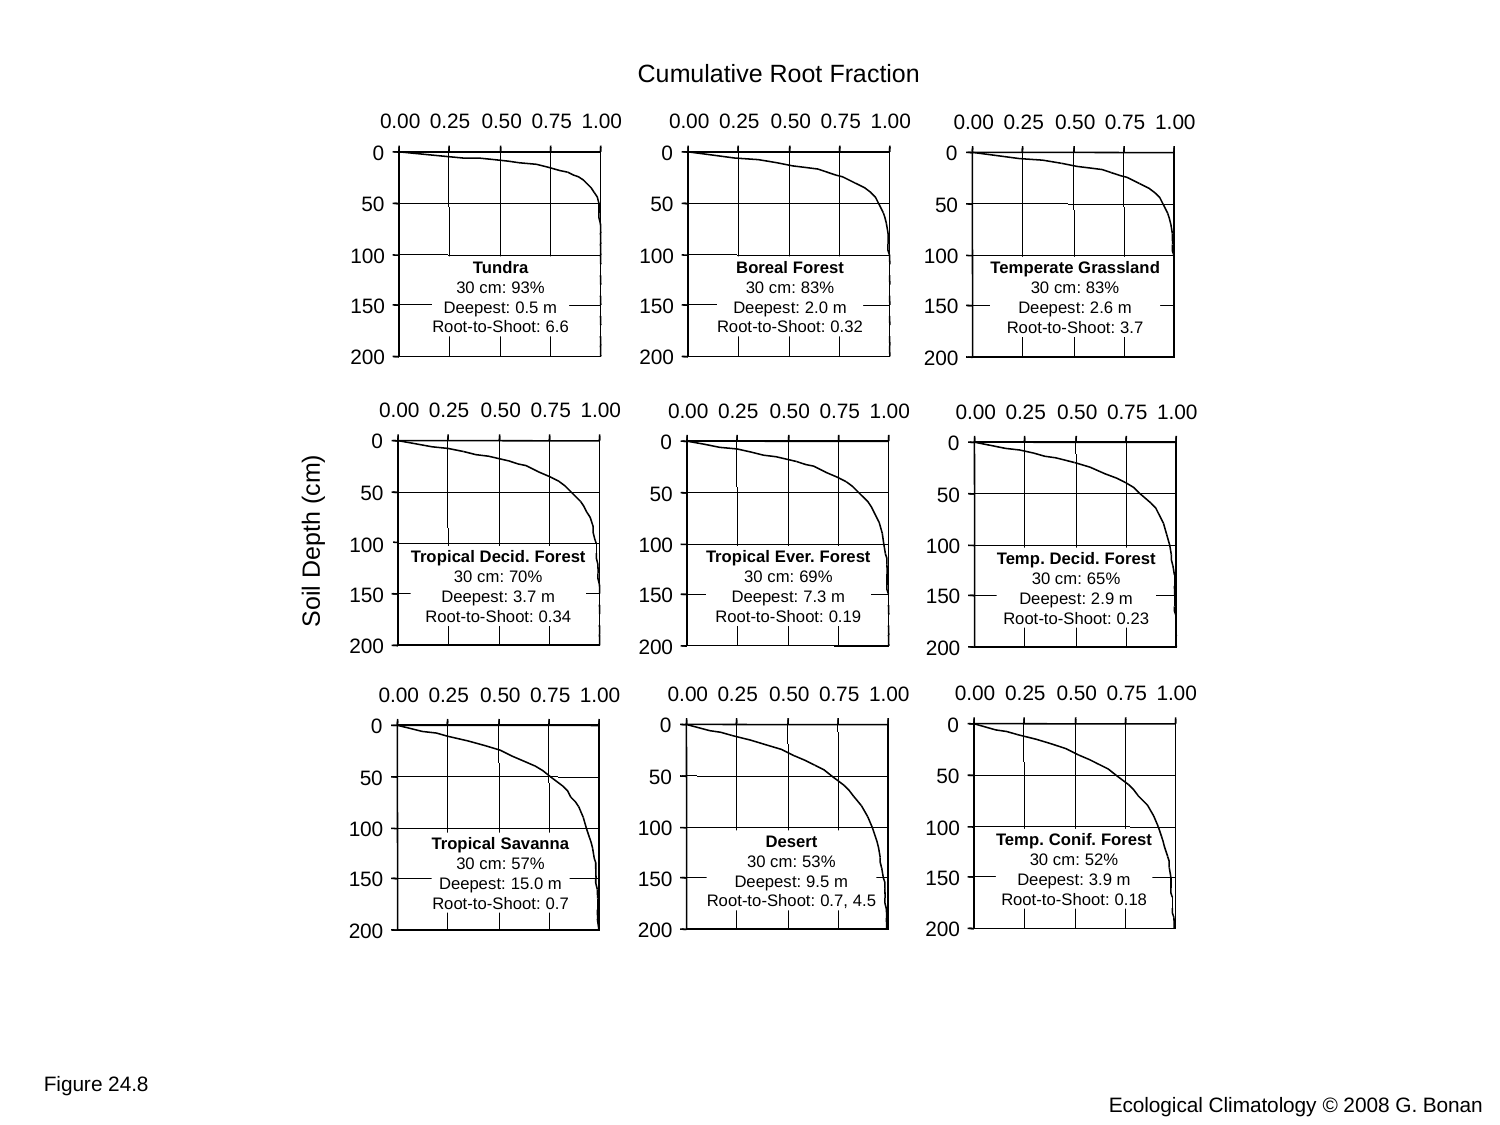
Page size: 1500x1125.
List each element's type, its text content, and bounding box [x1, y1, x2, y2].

text_box [973, 153, 1174, 357]
text_box 0.00 [955, 398, 996, 424]
text_box 0.50 [769, 680, 810, 706]
text_box 0.00 [378, 681, 419, 707]
text_box 0.00 [379, 396, 420, 422]
text_box 0.25 [428, 681, 469, 707]
text_box [687, 151, 890, 357]
text_box Tundra 30 cm: 93% Deepest: 0.5 m Root-to-Shoot: 6.6 [432, 256, 570, 337]
text_box 1.00 [581, 108, 622, 133]
text_box 50 [648, 763, 672, 789]
text_box 0.50 [769, 397, 810, 423]
text_box 150 [638, 581, 673, 607]
text_box 0.00 [380, 108, 421, 133]
text_box 0.50 [480, 396, 521, 422]
text_box Cumulative Root Fraction [622, 50, 936, 95]
text_box 1.00 [580, 396, 621, 422]
text_box [975, 443, 1176, 647]
text_box 0.75 [819, 397, 860, 423]
text_box 50 [934, 191, 958, 217]
text_box Ecological Climatology © 2008 G. Bonan [1093, 1084, 1498, 1125]
text_box 1.00 [1156, 679, 1197, 705]
text_box Temperate Grassland 30 cm: 83% Deepest: 2.6 m Root-to-Shoot: 3.7 [990, 256, 1161, 337]
text_box 0.50 [1055, 108, 1096, 134]
text_box [973, 724, 1176, 929]
text_box 50 [649, 480, 673, 506]
text_box Tropical Savanna 30 cm: 57% Deepest: 15.0 m Root-to-Shoot: 0.7 [431, 832, 570, 913]
text_box 150 [349, 581, 384, 607]
text_box 0 [371, 428, 383, 454]
text_box 0 [660, 428, 672, 454]
text_box 0.25 [1005, 398, 1046, 424]
text_box [686, 724, 888, 930]
text_box 0.25 [718, 397, 759, 423]
text_box 50 [650, 190, 674, 216]
text_box 0.00 [668, 397, 709, 423]
text_box 0 [372, 139, 384, 165]
text_box Tropical Decid. Forest 30 cm: 70% Deepest: 3.7 m Root-to-Shoot: 0.34 [410, 546, 586, 626]
text_box 0.75 [820, 108, 861, 133]
text_box 200 [639, 343, 674, 369]
text_box 0.75 [819, 680, 860, 706]
text_box 200 [638, 633, 673, 659]
text_box 150 [637, 865, 673, 891]
text_box Temp. Conif. Forest 30 cm: 52% Deepest: 3.9 m Root-to-Shoot: 0.18 [995, 828, 1153, 909]
text_box 0.25 [429, 396, 470, 422]
text_box [397, 441, 600, 646]
text_box 200 [925, 634, 961, 660]
text_box 0.00 [669, 108, 710, 133]
text_box 100 [638, 531, 673, 557]
text_box 150 [925, 582, 961, 608]
text_box Tropical Ever. Forest 30 cm: 69% Deepest: 7.3 m Root-to-Shoot: 0.19 [706, 546, 871, 626]
text_box 1.00 [1157, 398, 1198, 424]
text_box 0 [370, 712, 383, 738]
text_box 100 [925, 532, 961, 558]
text_box 150 [350, 292, 385, 318]
text_box [519, 162, 567, 173]
text_box 0.50 [1056, 679, 1097, 705]
text_box 0.50 [770, 108, 811, 133]
text_box 100 [923, 242, 959, 268]
text_box [398, 152, 600, 357]
text_box 0.25 [430, 108, 471, 133]
text_box [777, 162, 827, 173]
text_box 0 [661, 139, 673, 165]
text_box 200 [923, 344, 959, 370]
text_box 50 [360, 479, 384, 505]
text_box 0 [659, 711, 672, 737]
text_box 150 [639, 292, 674, 318]
text_box 100 [349, 531, 384, 557]
text_box 50 [361, 190, 385, 216]
text_box 0.00 [667, 680, 708, 706]
text_box Soil Depth (cm) [287, 440, 333, 643]
text_box 50 [359, 764, 383, 790]
text_box Boreal Forest 30 cm: 83% Deepest: 2.0 m Root-to-Shoot: 0.32 [717, 256, 864, 337]
text_box 1.00 [580, 681, 621, 707]
text_box 100 [925, 814, 960, 840]
text_box 0.50 [1057, 398, 1098, 424]
text_box 0.25 [719, 108, 760, 133]
text_box 200 [637, 916, 673, 942]
text_box 0.00 [955, 679, 996, 705]
text_box 1.00 [1155, 108, 1196, 134]
text_box 100 [639, 242, 674, 268]
text_box 1.00 [869, 397, 910, 423]
text_box 0.75 [1107, 398, 1148, 424]
text_box 100 [348, 815, 384, 841]
text_box 0.75 [1105, 108, 1146, 134]
text_box 100 [350, 242, 385, 268]
text_box 0 [947, 429, 960, 455]
text_box 200 [348, 917, 384, 943]
text_box 0 [945, 139, 958, 165]
text_box 150 [923, 292, 959, 318]
text_box [412, 151, 601, 220]
text_box 150 [348, 865, 384, 891]
text_box Temp. Decid. Forest 30 cm: 65% Deepest: 2.9 m Root-to-Shoot: 0.23 [996, 547, 1156, 628]
text_box 50 [936, 762, 960, 788]
text_box 1.00 [869, 680, 910, 706]
text_box 0.75 [530, 681, 571, 707]
text_box 0.50 [480, 681, 521, 707]
text_box 0.25 [1005, 679, 1046, 705]
text_box 0.75 [530, 396, 571, 422]
text_box 100 [637, 815, 673, 841]
text_box 0 [947, 711, 959, 737]
text_box 0.75 [531, 108, 572, 133]
text_box 0.00 [953, 108, 994, 134]
text_box [398, 726, 599, 930]
text_box 200 [925, 915, 960, 941]
text_box [686, 442, 889, 646]
text_box 1.00 [870, 108, 911, 133]
text_box Figure 24.8 [28, 1062, 164, 1103]
text_box 0.25 [717, 680, 758, 706]
text_box 0.25 [1003, 108, 1044, 134]
text_box 200 [349, 632, 384, 658]
text_box 50 [936, 481, 960, 507]
text_box 200 [350, 343, 385, 369]
text_box 150 [925, 864, 960, 890]
text_box 0.75 [1106, 679, 1147, 705]
text_box 0.50 [481, 108, 522, 133]
